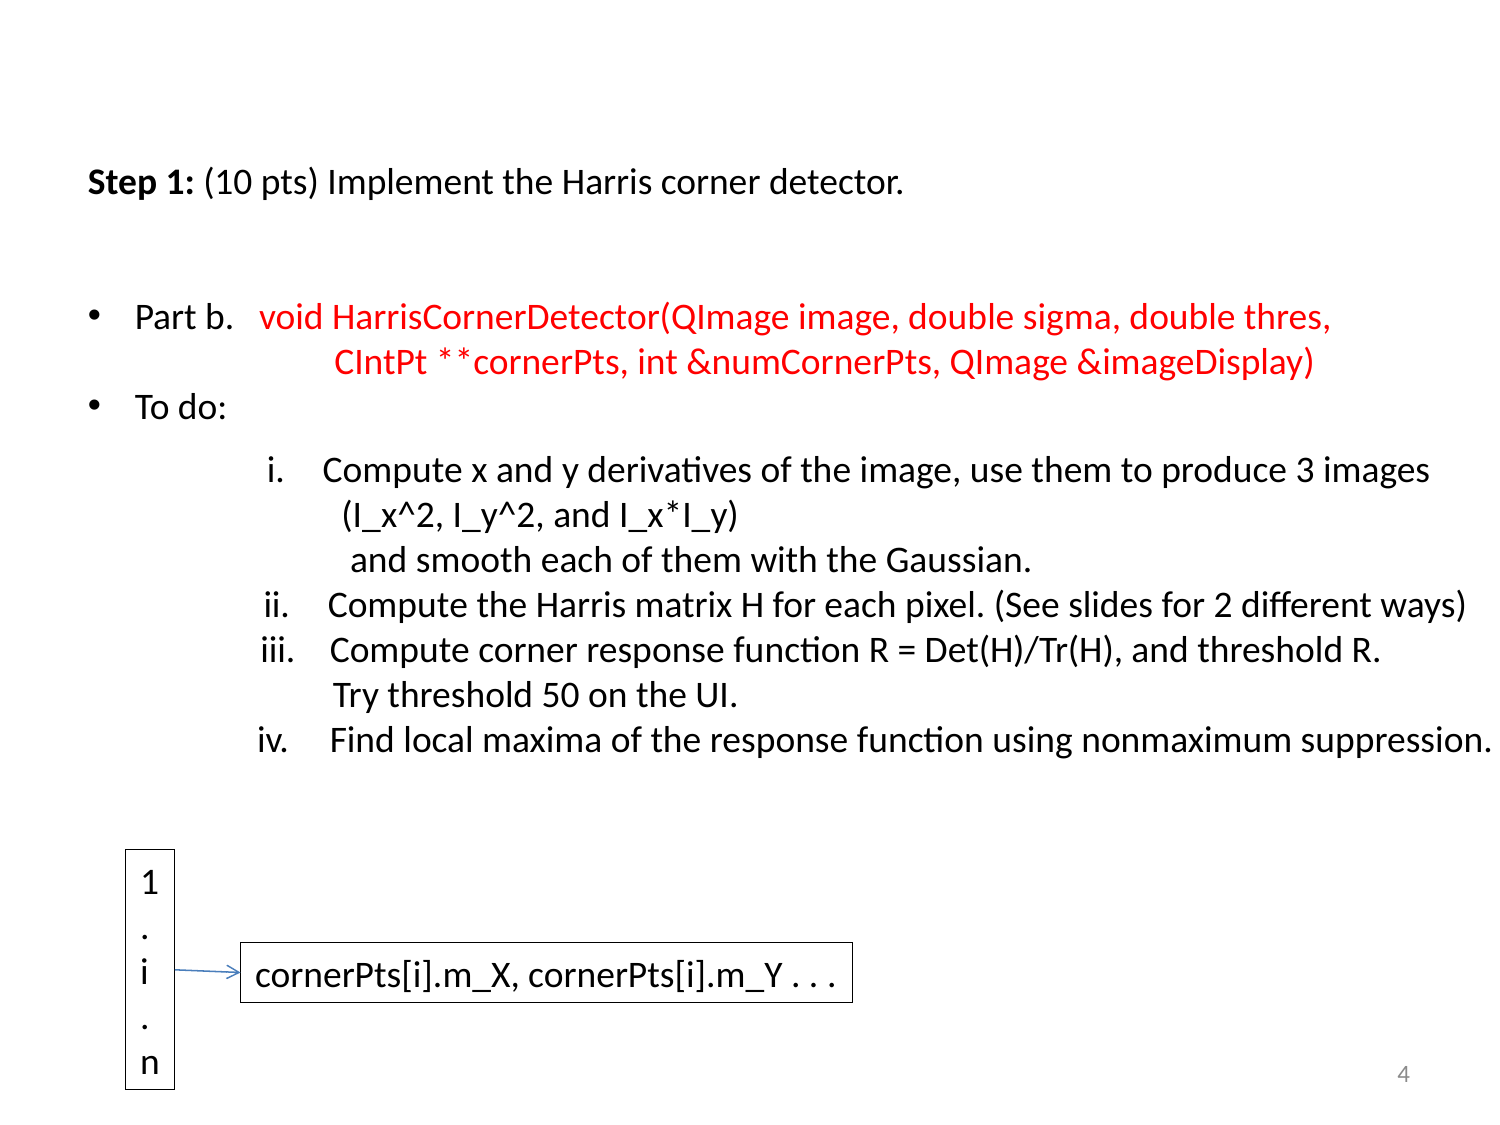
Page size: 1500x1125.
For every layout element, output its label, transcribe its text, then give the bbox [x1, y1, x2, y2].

text_box cornerPts[i].m_X, cornerPts[i].m_Y . . . [240, 942, 853, 1003]
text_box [174, 970, 238, 974]
slide_number 4 [1074, 1042, 1425, 1103]
text_box Step 1: (10 pts) Implement the Harris corner detector. Part b. void HarrisCornerDetector(QImage image, double sigma, double thres, CIntPt **cornerPts, int &numCornerPts, QImage &imageDisplay) To do: i. Compute x and y derivatives of the image, use them to produce 3 images (I_x^2, I_y^2, and I_x*I_y) and smooth each of them with the Gaussian. ii. Compute the Harris matrix H for each pixel. (See slides for 2 different ways) iii. Compute corner response function R = Det(H)/Tr(H), and threshold R. Try threshold 50 on the UI. iv. Find local maxima of the response function using nonmaximum suppression. [73, 149, 1500, 768]
text_box 1 . i . n [125, 849, 175, 1090]
